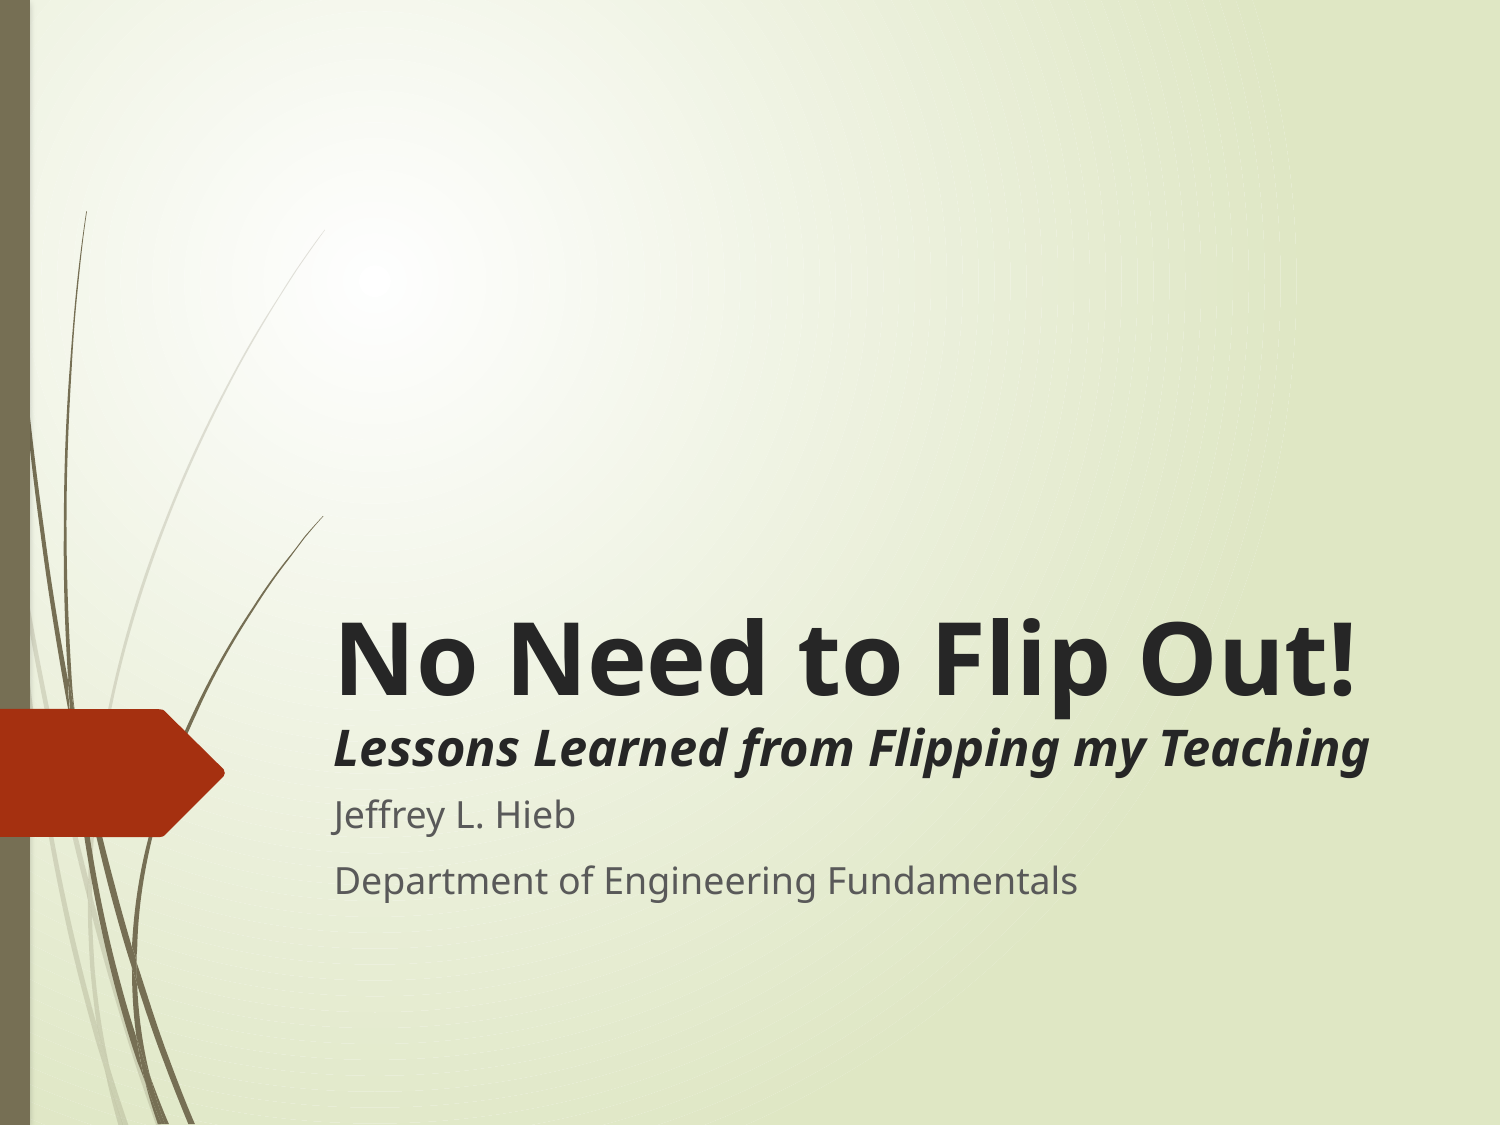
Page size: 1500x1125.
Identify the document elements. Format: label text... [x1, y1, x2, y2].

subtitle Jeffrey L. Hieb Department of Engineering Fundamentals [318, 783, 1402, 969]
title No Need to Flip Out! Lessons Learned from Flipping my Teaching [318, 412, 1402, 783]
